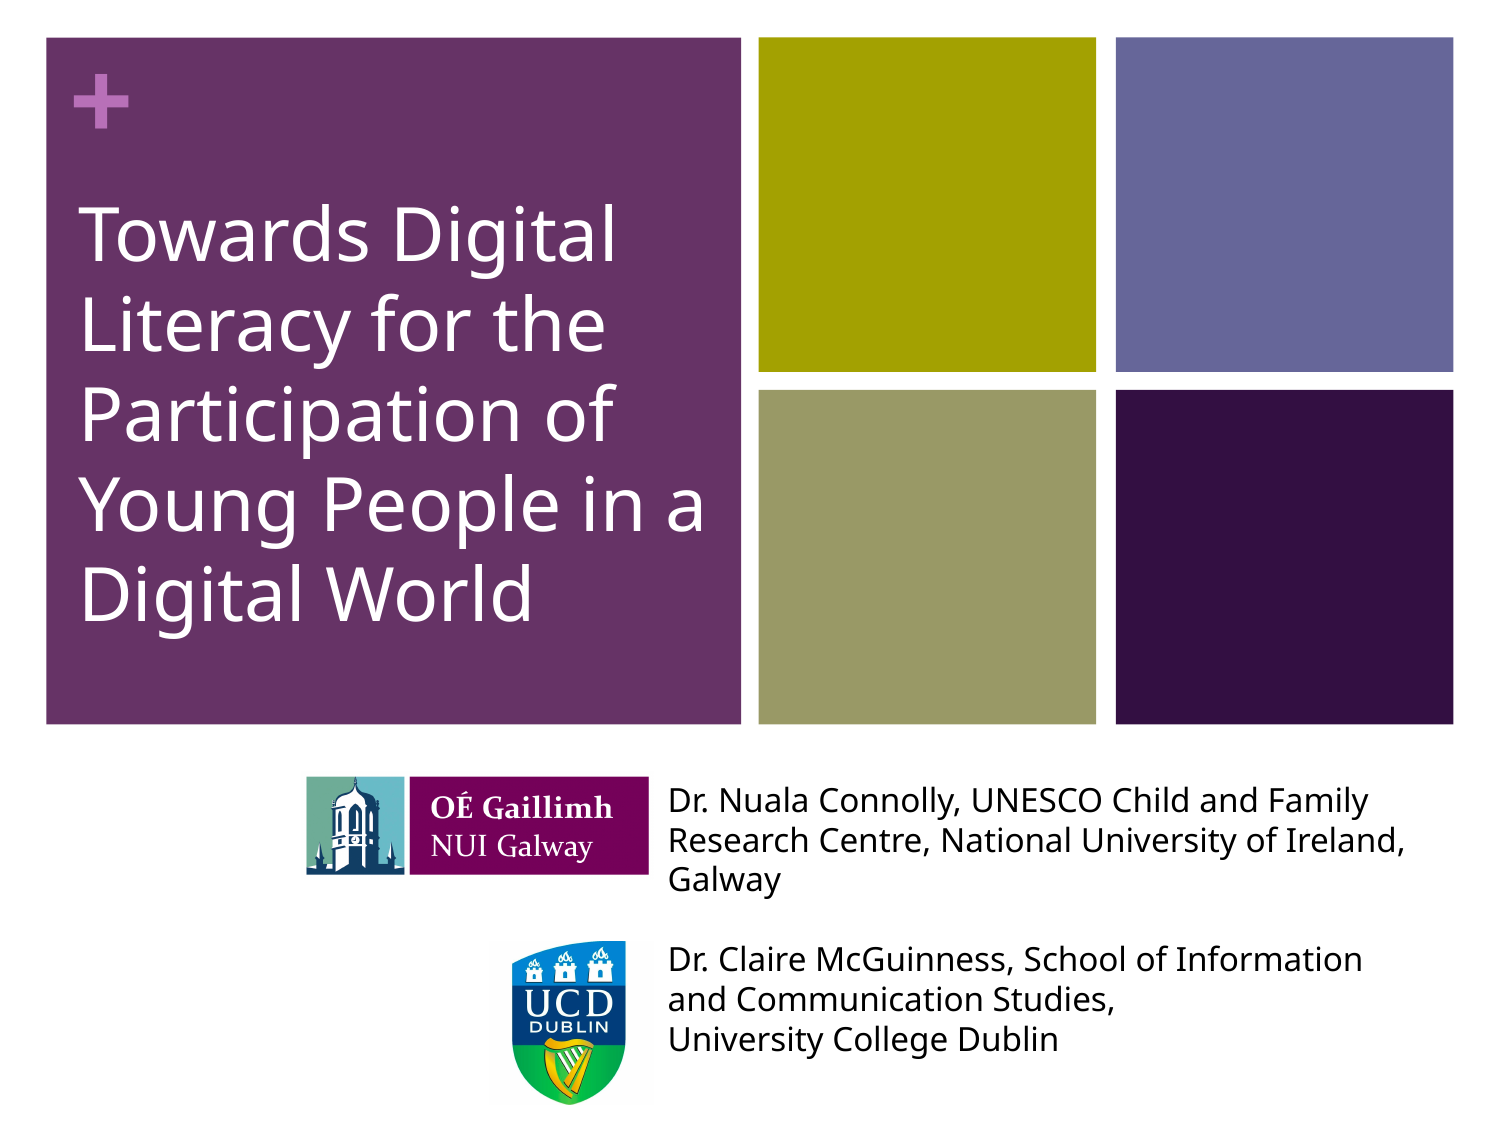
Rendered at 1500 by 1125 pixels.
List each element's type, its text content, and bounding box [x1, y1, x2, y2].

text_box Dr. Nuala Connolly, UNESCO Child and Family Research Centre, National University of Ireland, Galway Dr. Claire McGuinness, School of Information and Communication Studies, University College Dublin [653, 771, 1423, 1066]
title Towards Digital Literacy for the Participation of Young People in a Digital World [63, 178, 726, 332]
picture [489, 940, 654, 1106]
picture [301, 770, 654, 880]
